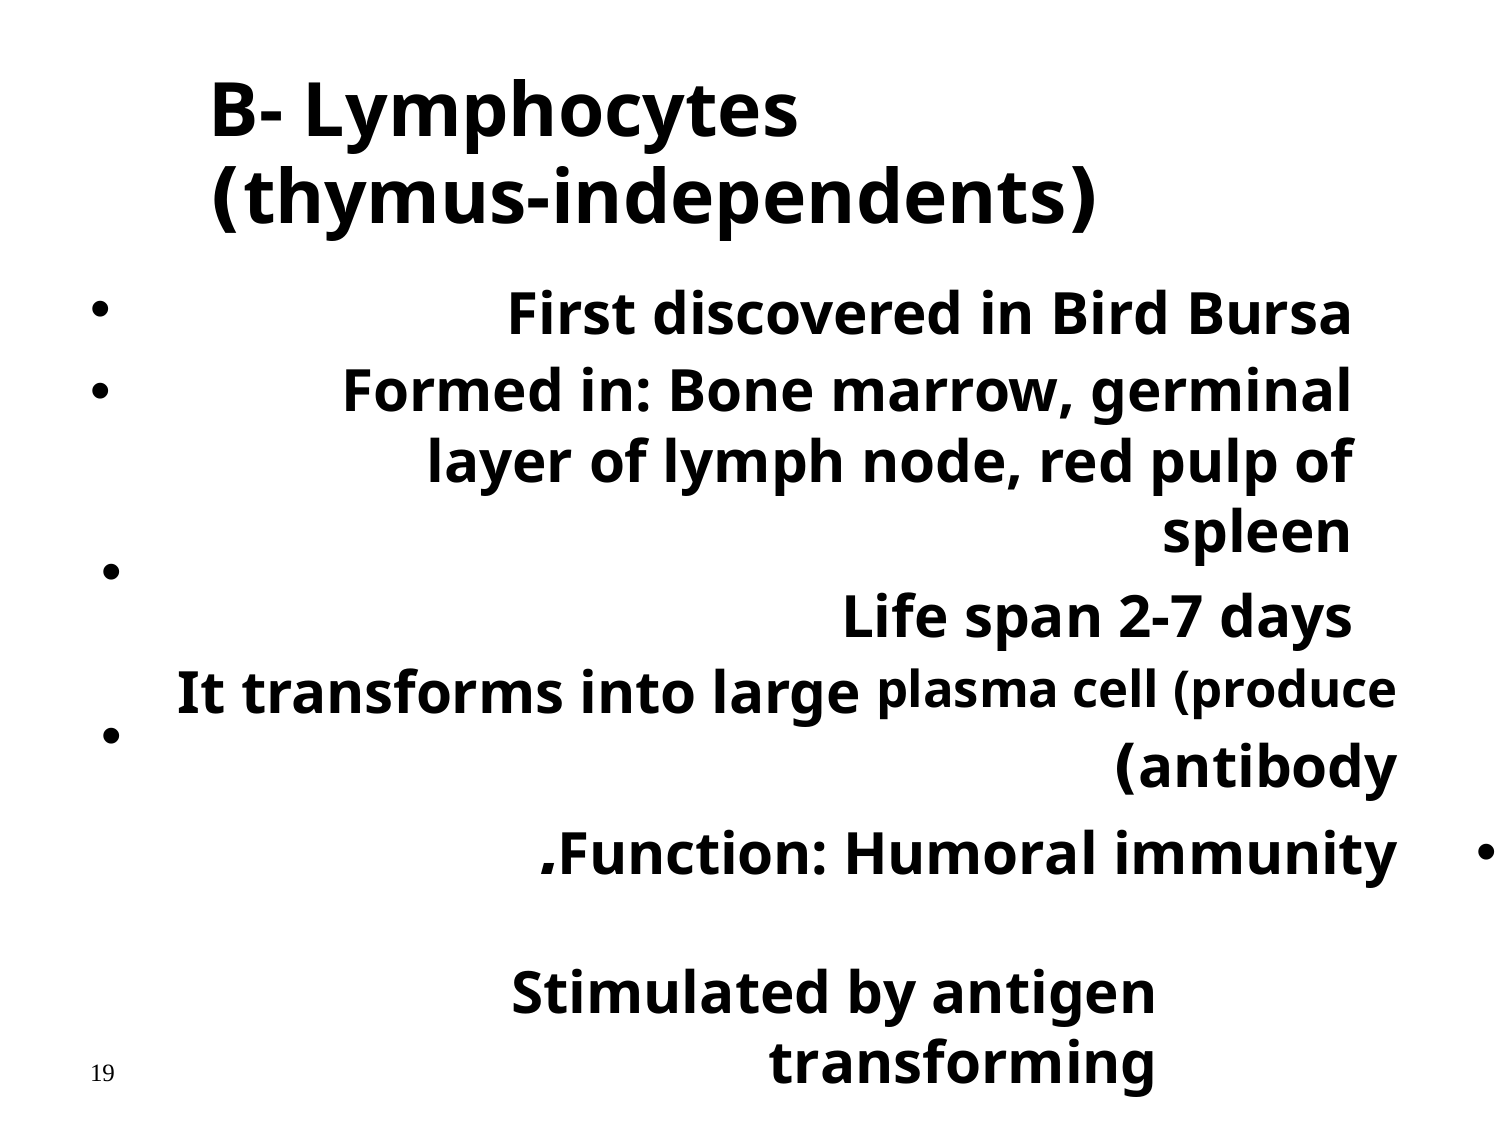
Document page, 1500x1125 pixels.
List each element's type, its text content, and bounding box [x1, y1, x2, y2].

text_box First discovered in Bird Bursa Formed in: Bone marrow, germinal layer of lymph node, red pulp of spleen Life span 2-7 days [208, 269, 1355, 650]
slide_number 19 [85, 1059, 120, 1125]
text_box • [99, 533, 125, 604]
text_box It transforms into large plasma cell (produce antibody) Function: Humoral immunity. [87, 662, 1500, 887]
title B- Lymphocytes (thymus-independents) [208, 63, 1106, 252]
text_box • • [87, 269, 113, 422]
text_box Stimulated by antigen transforming [112, 954, 1160, 1095]
